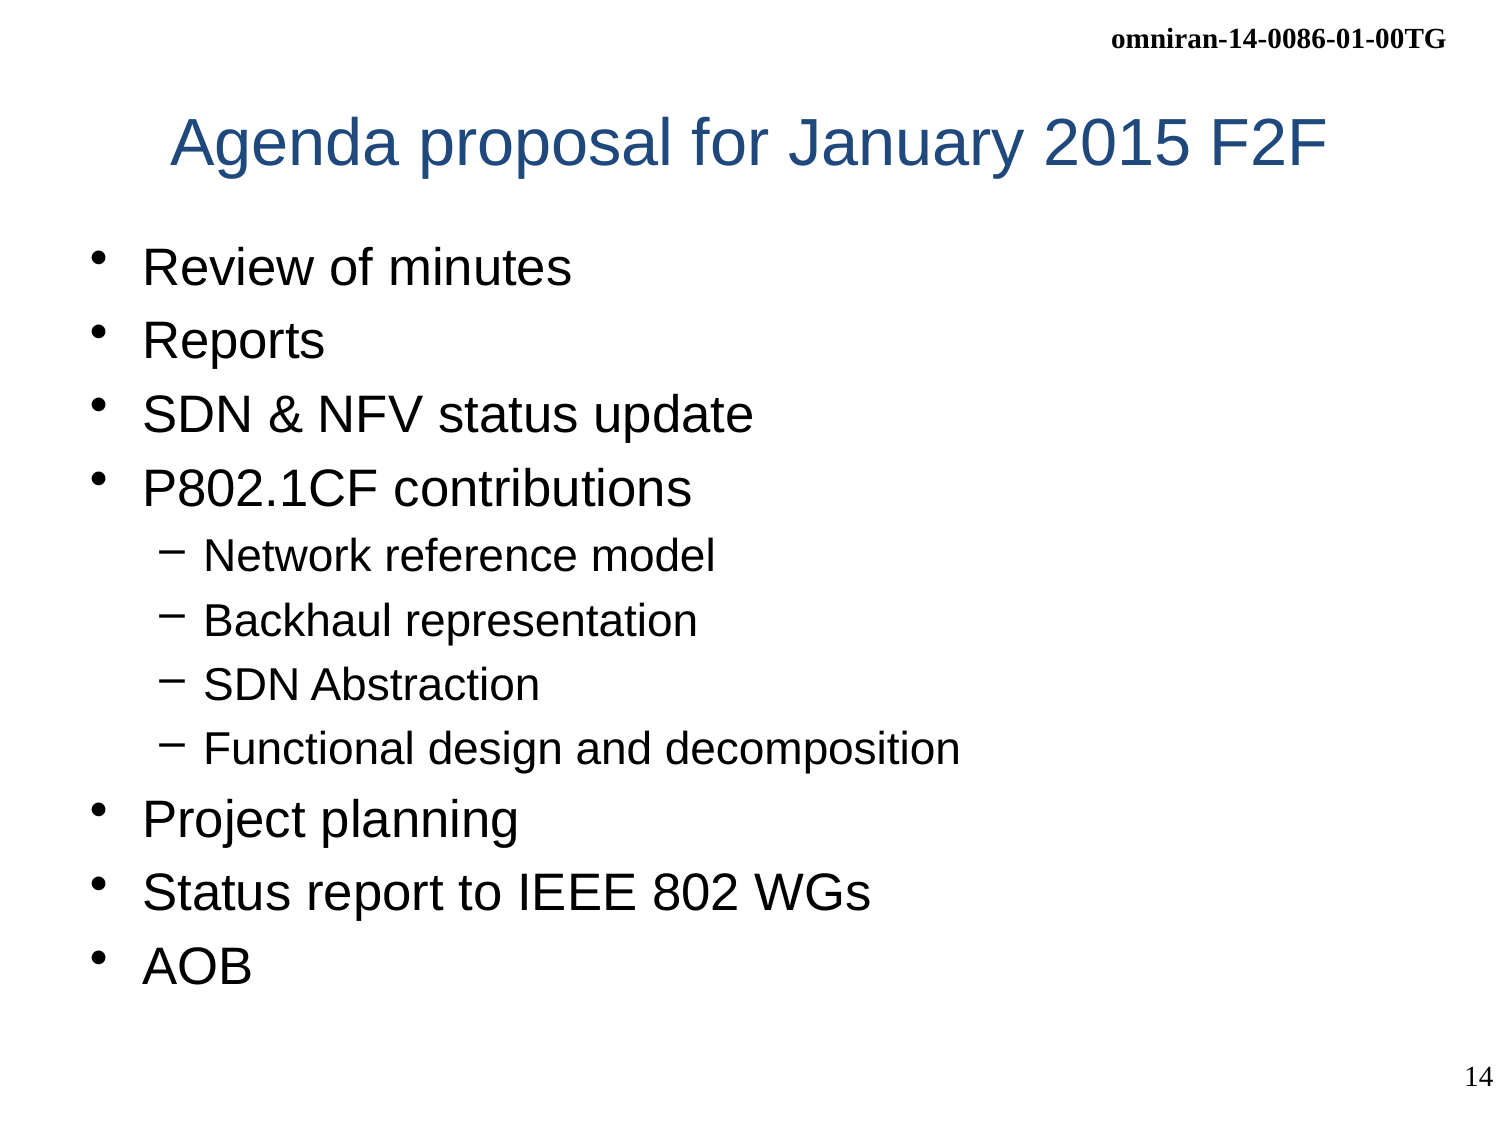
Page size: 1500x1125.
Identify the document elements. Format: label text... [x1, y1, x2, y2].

list Review of minutes Reports SDN & NFV status update P802.1CF contributions Network reference model Backhaul representation SDN Abstraction Functional design and decomposition Project planning Status report to IEEE 802 WGs AOB [75, 224, 1425, 1005]
title Agenda proposal for January 2015 F2F [75, 45, 1425, 224]
